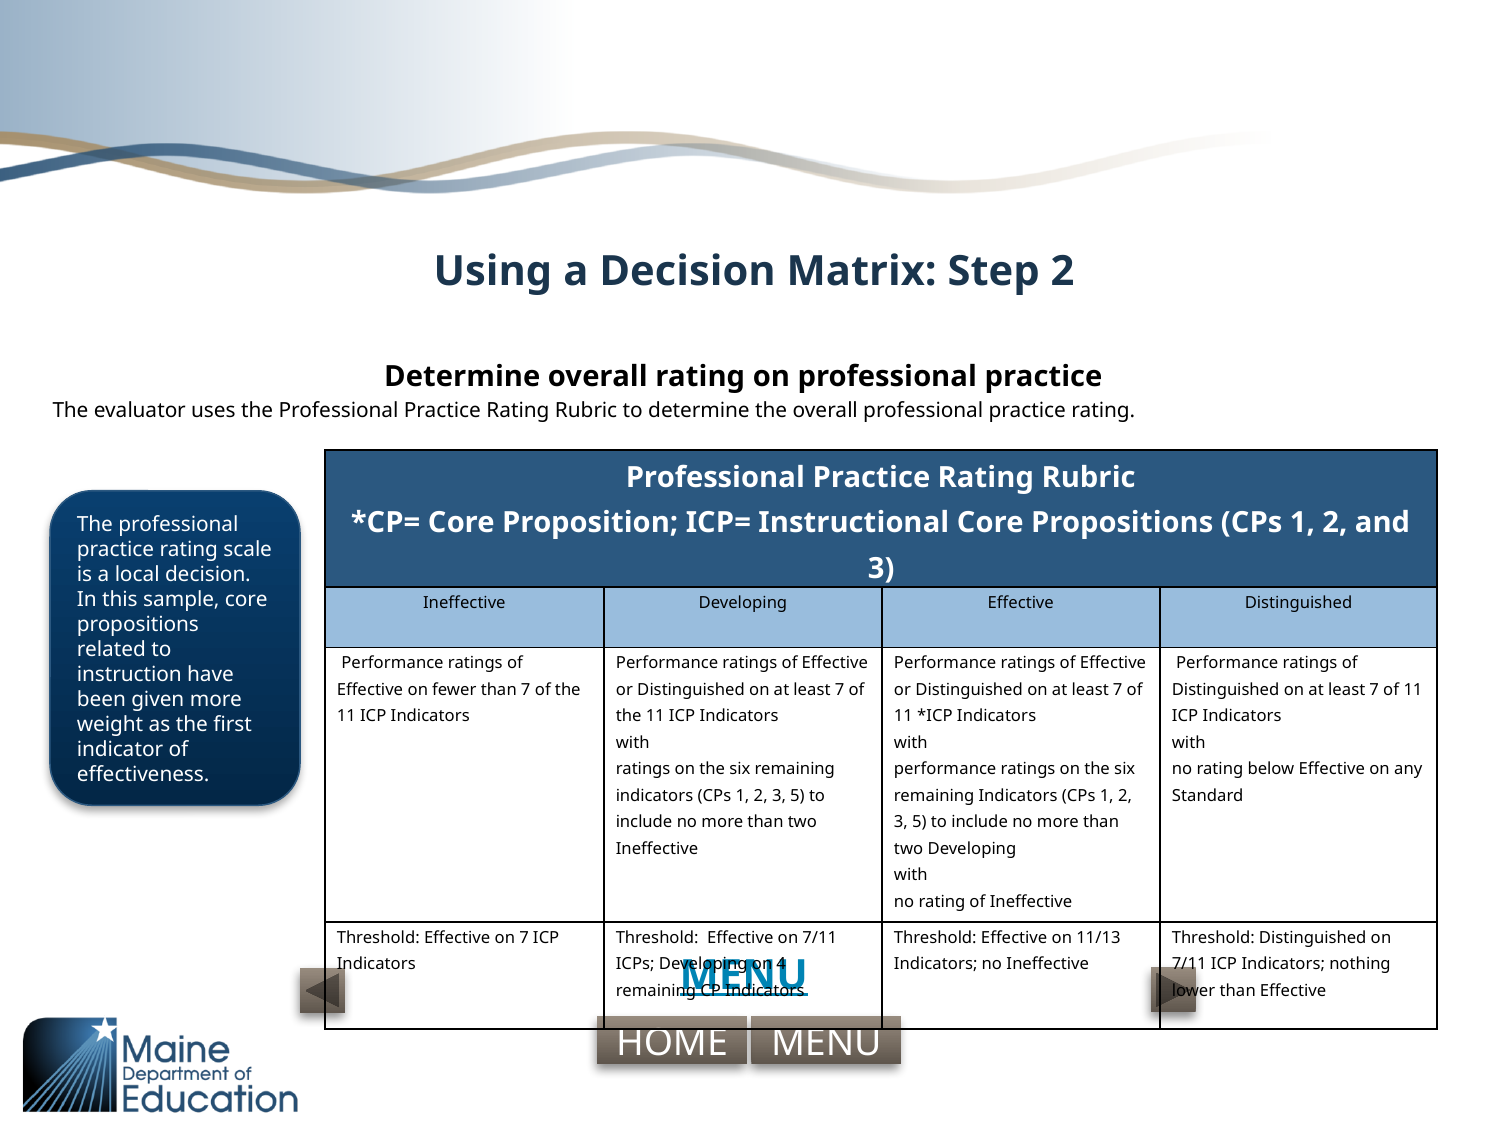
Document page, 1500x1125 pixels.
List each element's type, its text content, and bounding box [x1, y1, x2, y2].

table_cell Threshold: Effective on 7/11 ICPs; Developing on 4 remaining CP Indicators [605, 923, 881, 1028]
table_cell Ineffective [326, 588, 603, 647]
list Determine overall rating on professional practice The evaluator uses the Professional Practice Rating Rubric to determine the overall professional practice rating. [37, 350, 1450, 950]
table_cell Effective [883, 588, 1159, 647]
table_cell Distinguished [1161, 588, 1436, 647]
picture [0, 0, 1500, 1125]
table_cell Performance ratings of Effective or Distinguished on at least 7 of 11 *ICP Indicators with performance ratings on the six remaining Indicators (CPs 1, 2, 3, 5) to include no more than two Developing with no rating of Ineffective [883, 648, 1159, 921]
table_cell Performance ratings of Effective on fewer than 7 of the 11 ICP Indicators [326, 648, 603, 921]
table_cell Performance ratings of Distinguished on at least 7 of 11 ICP Indicators with no rating below Effective on any Standard [1161, 648, 1436, 921]
table_header Professional Practice Rating Rubric *CP= Core Proposition; ICP= Instructional Core Propositions (CPs 1, 2, and 3) [326, 451, 1436, 586]
title Using a Decision Matrix: Step 2 [4, 200, 1500, 338]
text_box The professional practice rating scale is a local decision. In this sample, core propositions related to instruction have been given more weight as the first indicator of effectiveness. [49, 489, 301, 807]
table_cell Developing [605, 588, 881, 647]
table_cell Threshold: Effective on 11/13 Indicators; no Ineffective [883, 923, 1159, 1028]
table_cell Threshold: Effective on 7 ICP Indicators [326, 923, 603, 1028]
table_cell Performance ratings of Effective or Distinguished on at least 7 of the 11 ICP Indicators with ratings on the six remaining indicators (CPs 1, 2, 3, 5) to include no more than two Ineffective [605, 648, 881, 921]
table_cell Threshold: Distinguished on 7/11 ICP Indicators; nothing lower than Effective [1161, 923, 1436, 1028]
